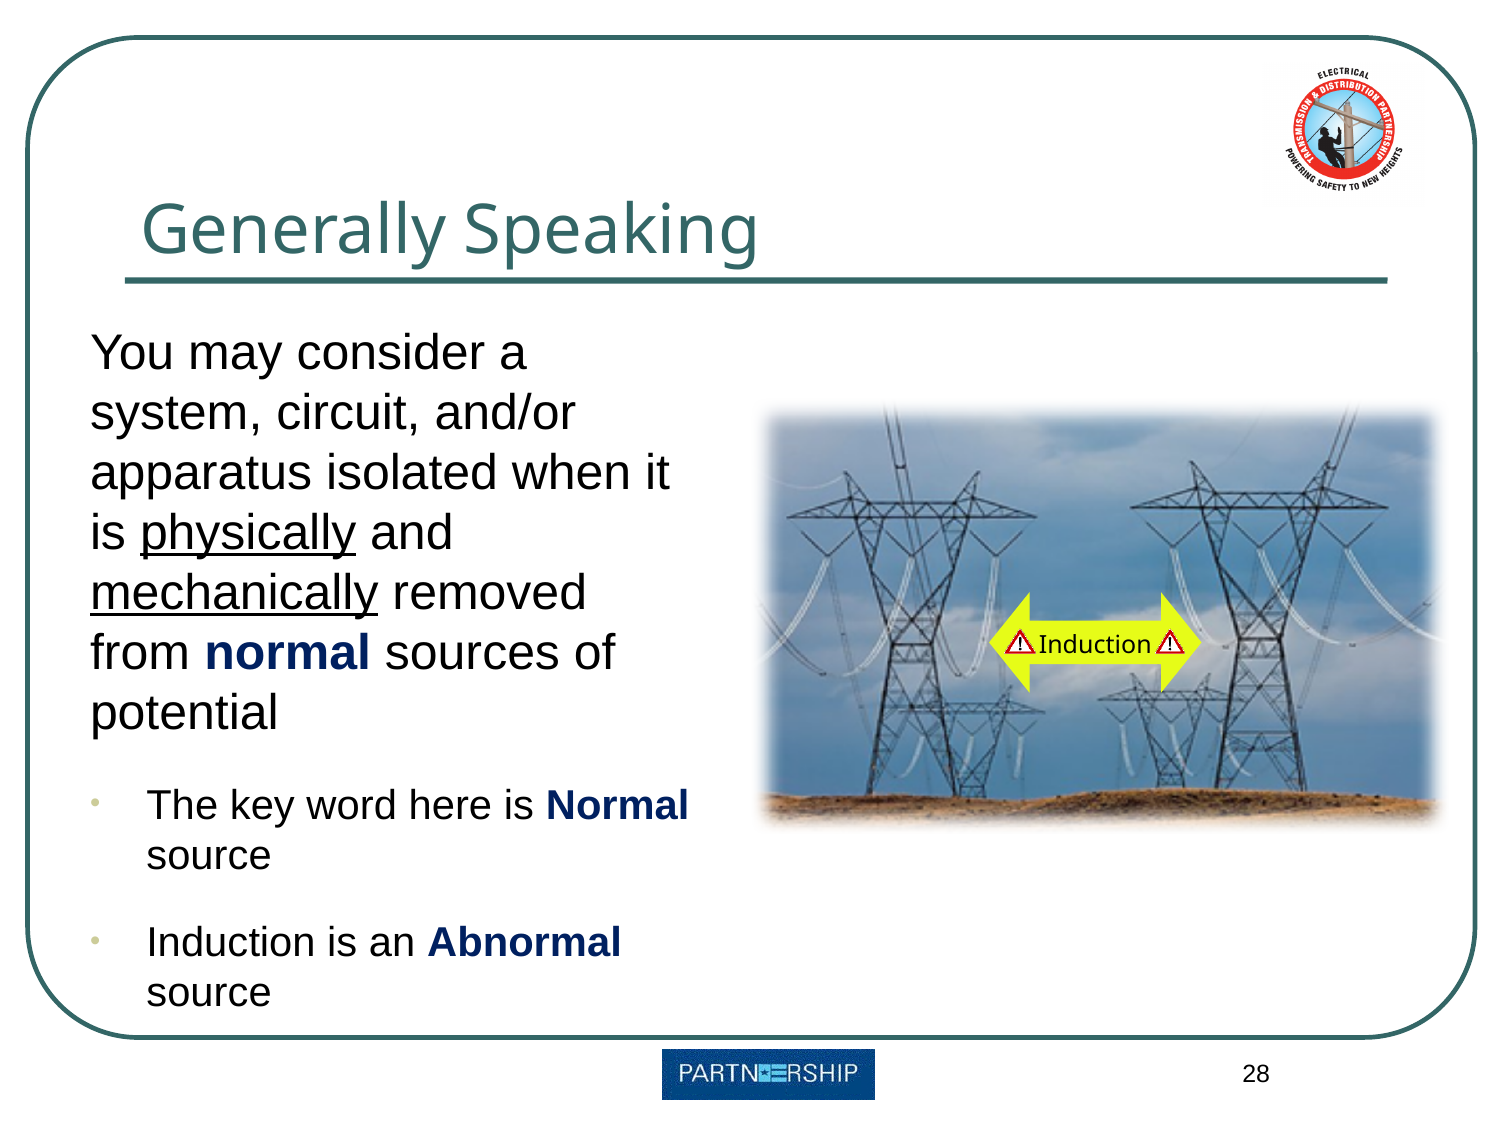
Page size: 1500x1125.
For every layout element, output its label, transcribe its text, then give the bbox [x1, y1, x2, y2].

picture [749, 397, 1451, 836]
title Generally Speaking [125, 87, 1388, 275]
picture [662, 1049, 875, 1100]
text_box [988, 591, 1202, 693]
slide_number 28 [1124, 1049, 1388, 1125]
list You may consider a system, circuit, and/or apparatus isolated when it is physically and mechanically removed from normal sources of potential The key word here is Normal source Induction is an Abnormal source [75, 312, 713, 975]
